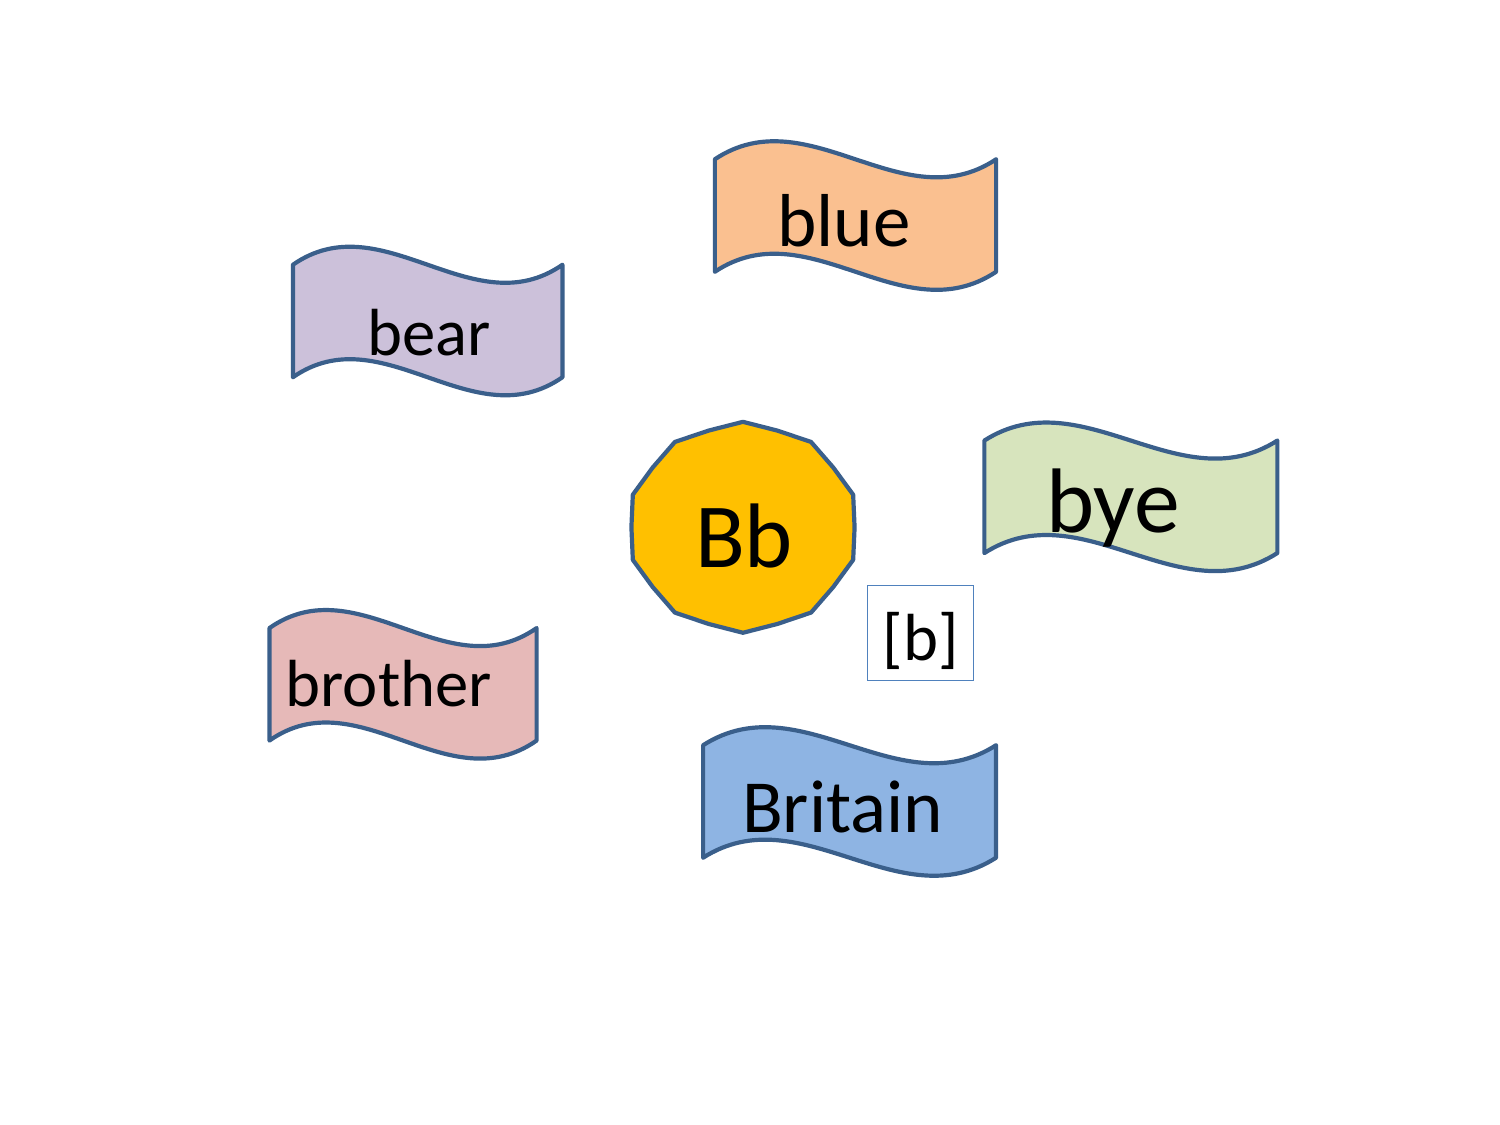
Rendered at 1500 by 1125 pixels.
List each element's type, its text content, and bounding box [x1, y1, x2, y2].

text_box [290, 244, 565, 398]
text_box [267, 607, 421, 743]
text_box bye [1031, 433, 1208, 559]
text_box [1142, 438, 1280, 574]
text_box bear [352, 281, 506, 376]
text_box Britain [727, 749, 959, 855]
text_box [834, 743, 999, 878]
text_box [712, 139, 874, 274]
text_box [982, 420, 1114, 555]
text_box [b] [867, 585, 974, 681]
text_box blue [762, 163, 926, 269]
text_box [629, 419, 857, 635]
text_box [840, 157, 999, 292]
text_box brother [270, 632, 507, 728]
text_box [701, 725, 869, 860]
text_box [354, 626, 539, 761]
text_box Bb [680, 468, 809, 594]
